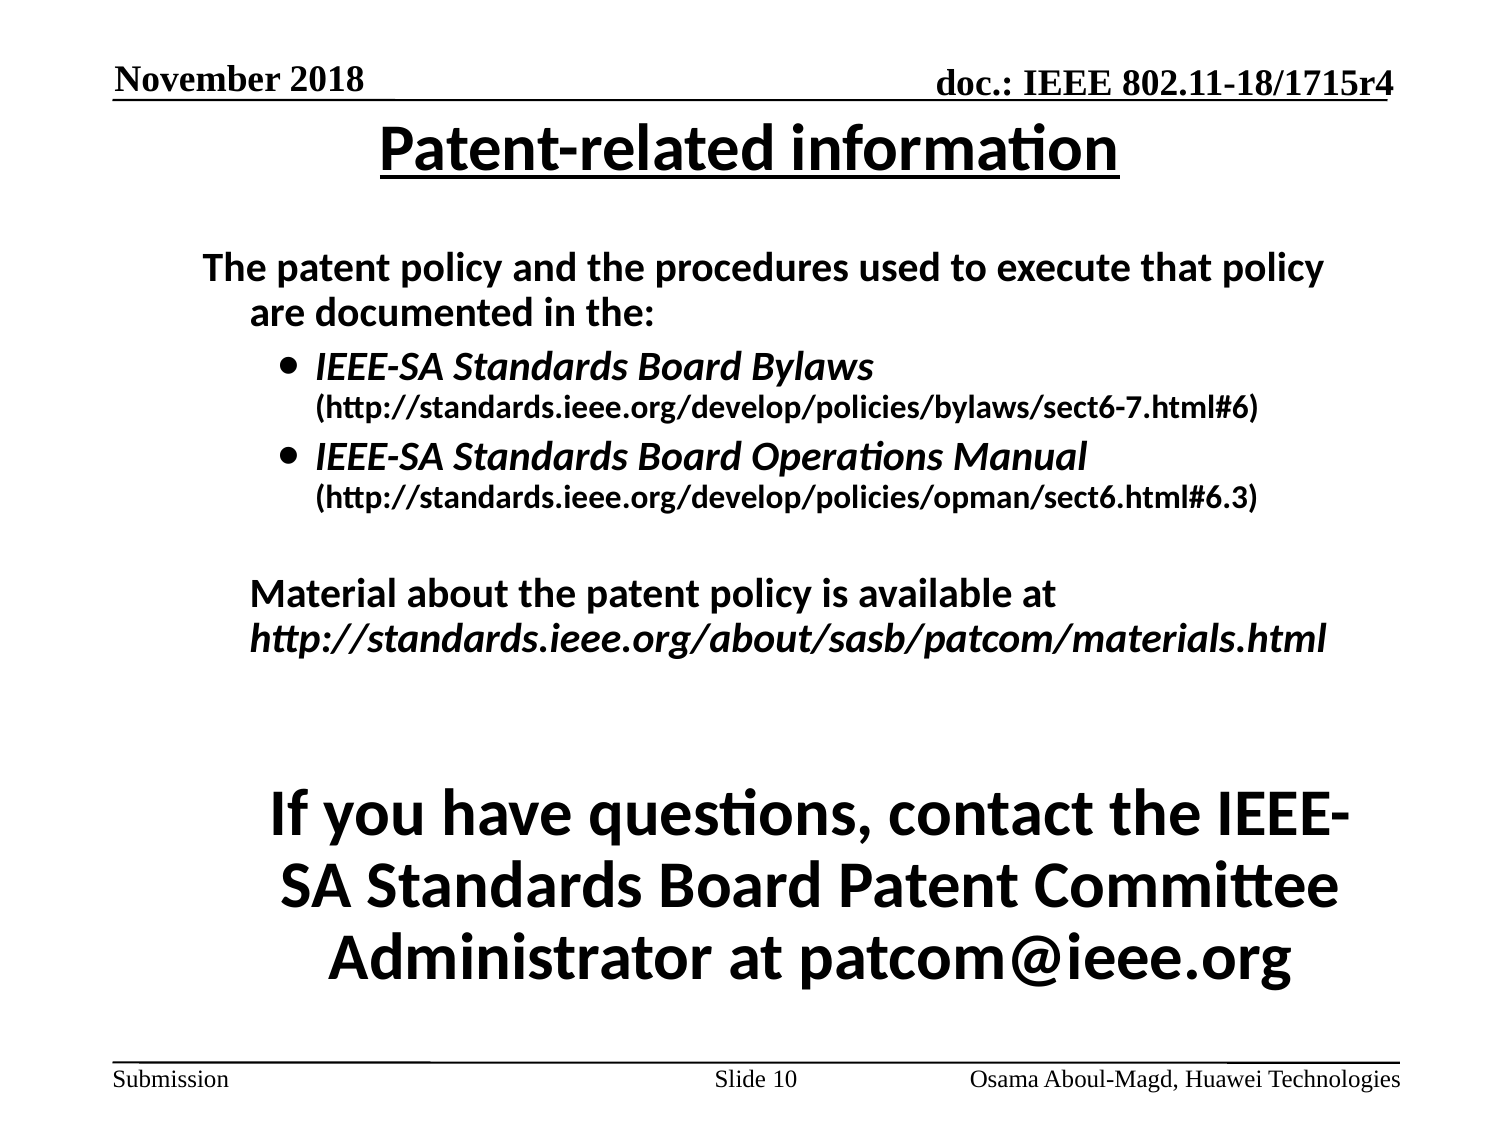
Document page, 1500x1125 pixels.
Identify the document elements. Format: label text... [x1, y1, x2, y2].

footer Osama Aboul-Magd, Huawei Technologies [878, 1061, 1402, 1093]
title Patent-related information [112, 112, 1388, 176]
slide_number Slide 10 [712, 1061, 800, 1123]
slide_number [114, 54, 423, 100]
list The patent policy and the procedures used to execute that policy are documented in the: IEEE-SA Standards Board Bylaws (http://standards.ieee.org/develop/policies/bylaws/sect6-7.html#6) IEEE-SA Standards Board Operations Manual (http://standards.ieee.org/develop/policies/opman/sect6.html#6.3) Material about the patent policy is available at http://standards.ieee.org/about/sasb/patcom/materials.html If you have questions, contact the IEEE-SA Standards Board Patent Committee Administrator at patcom@ieee.org [112, 237, 1388, 913]
